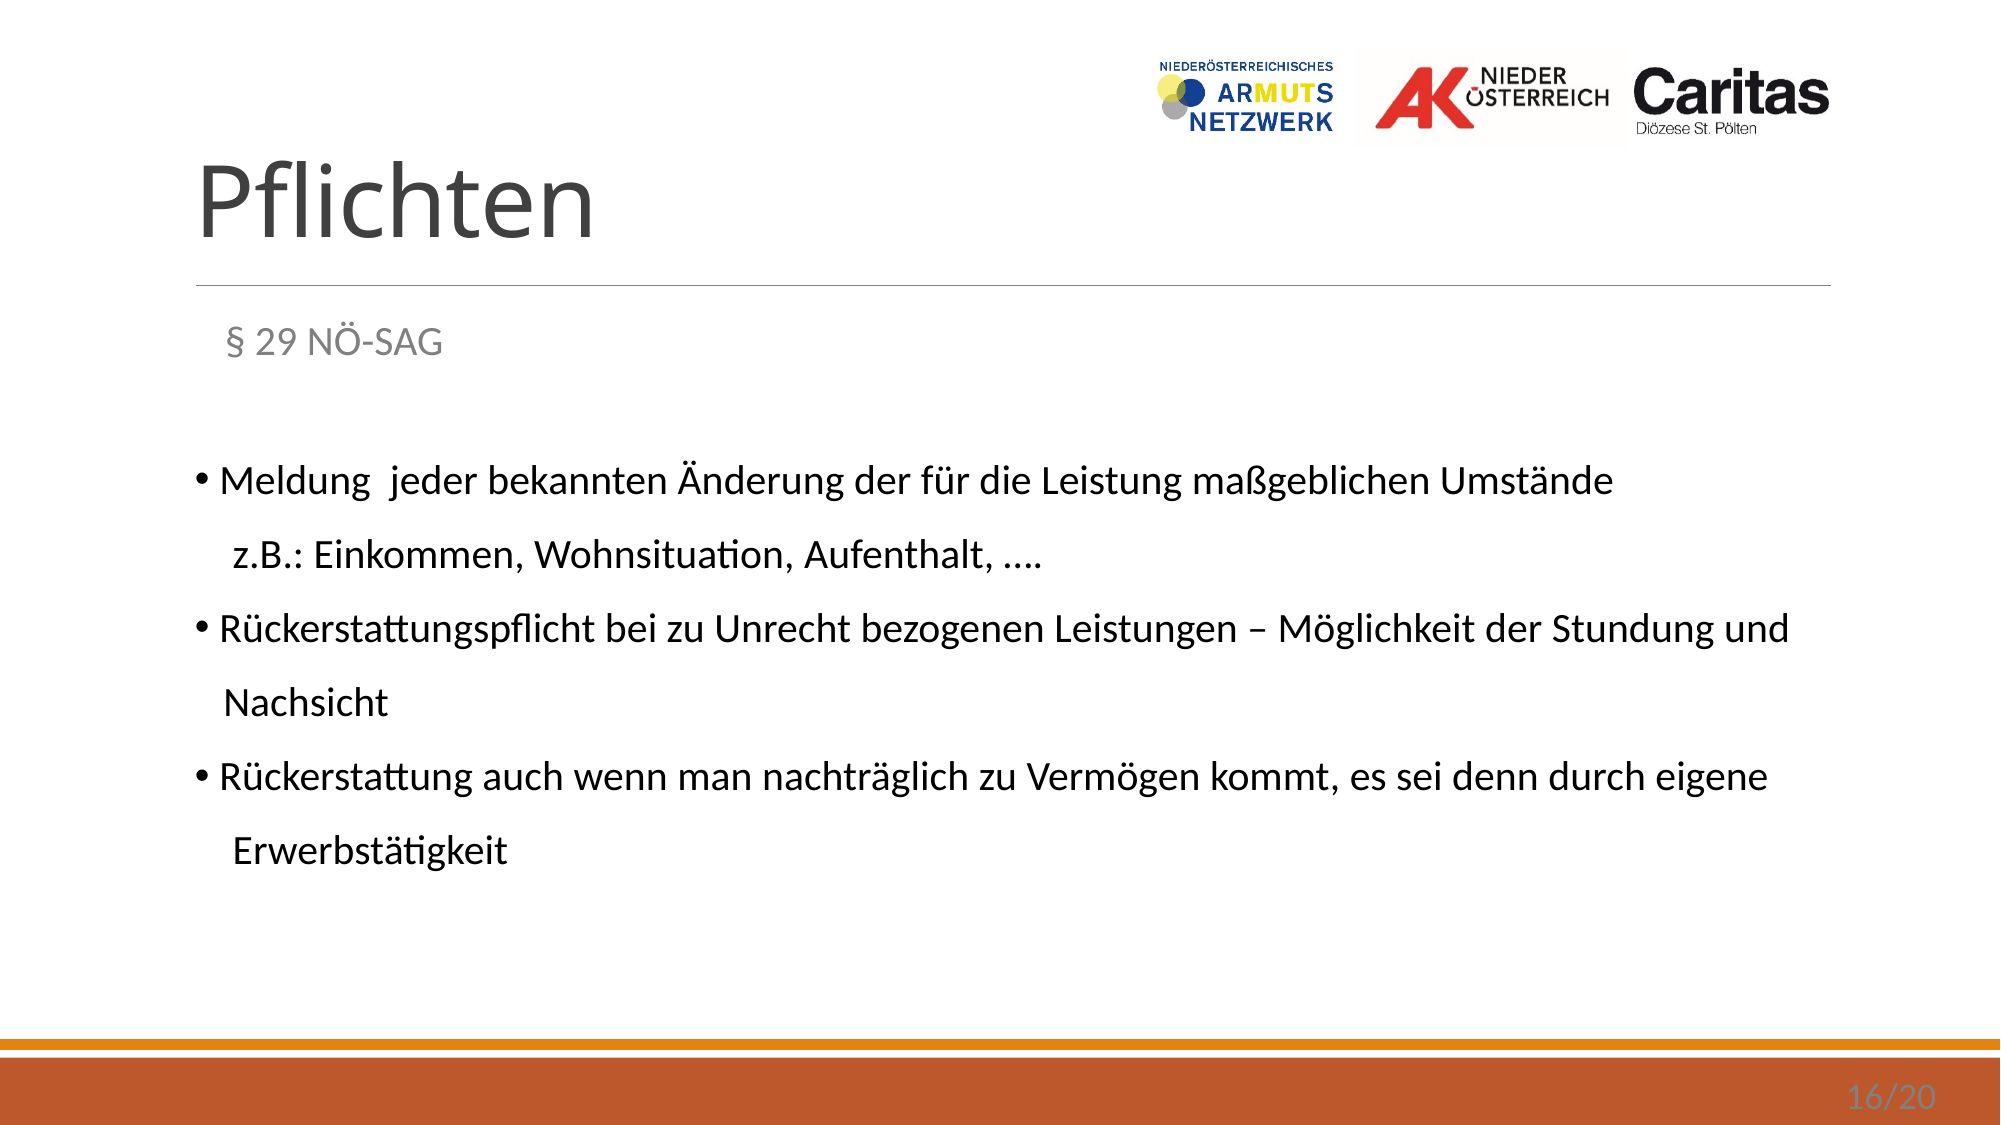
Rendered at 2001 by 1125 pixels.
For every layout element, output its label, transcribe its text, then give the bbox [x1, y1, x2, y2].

list § 29 NÖ-SAG [195, 311, 1005, 433]
title Pflichten [180, 47, 1830, 285]
list Meldung jeder bekannten Änderung der für die Leistung maßgeblichen Umstände z.B.: Einkommen, Wohnsituation, Aufenthalt, …. Rückerstattungspflicht bei zu Unrecht bezogenen Leistungen – Möglichkeit der Stundung und Nachsicht Rückerstattung auch wenn man nachträglich zu Vermögen kommt, es sei denn durch eigene Erwerbstätigkeit [180, 450, 1830, 1111]
